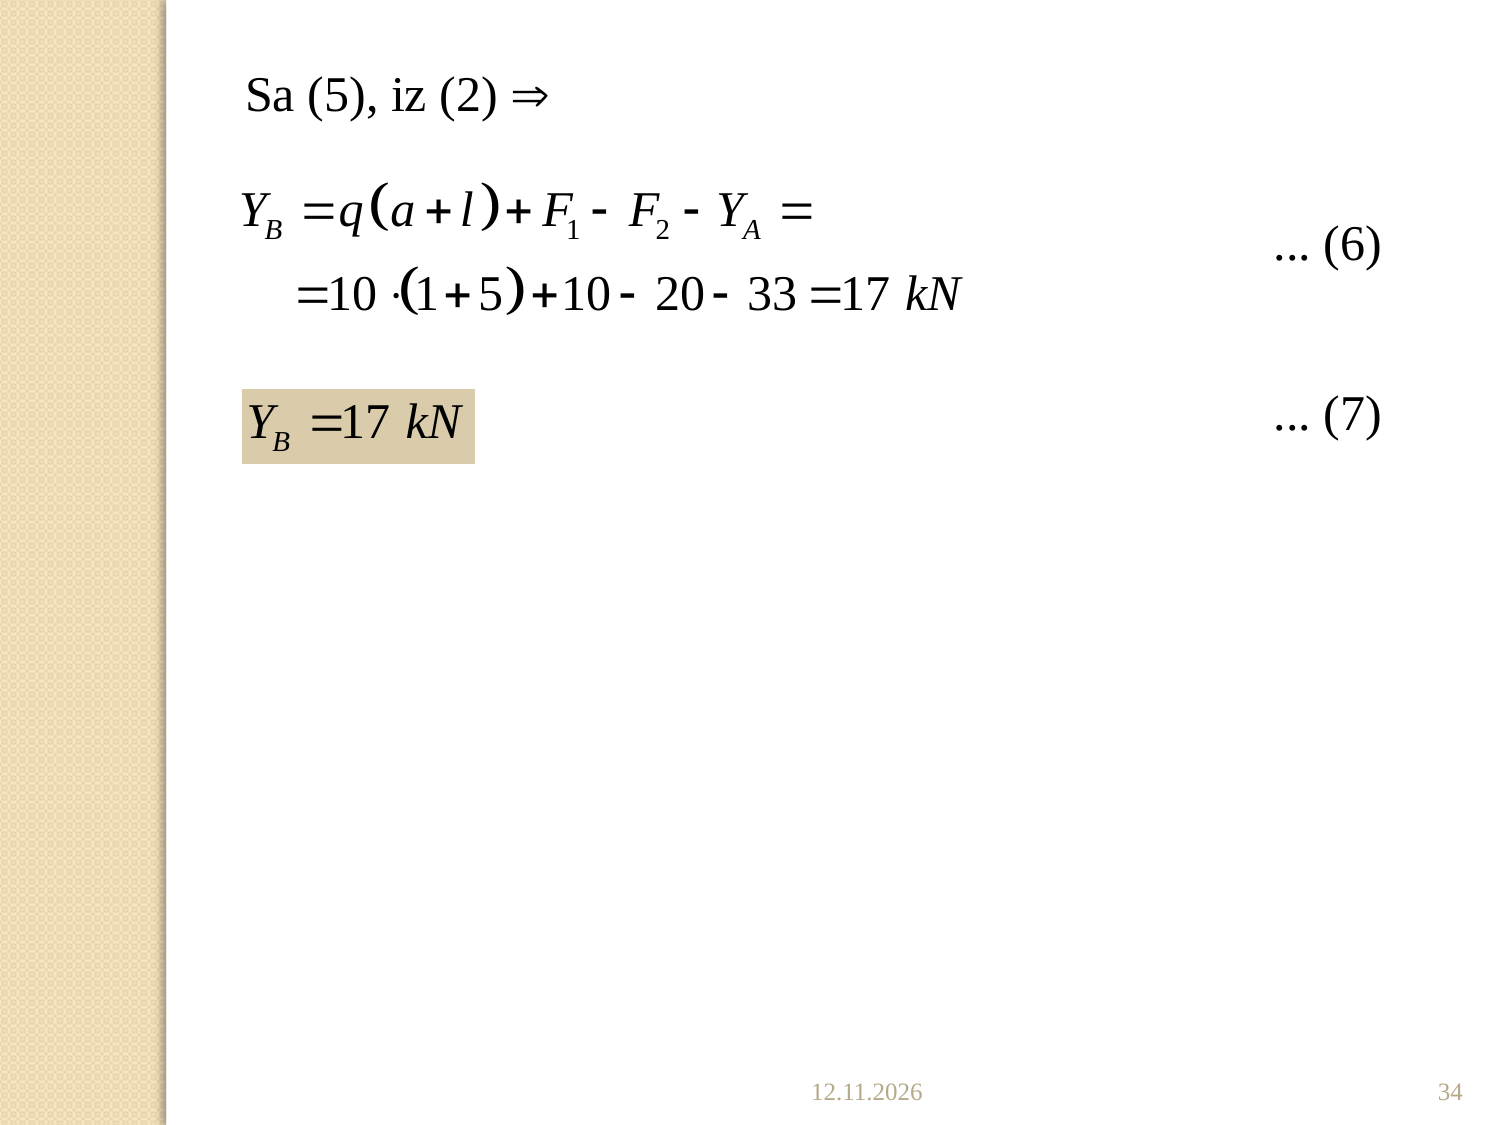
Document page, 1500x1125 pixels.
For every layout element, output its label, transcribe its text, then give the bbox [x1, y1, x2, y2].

slide_number 34 [1413, 1034, 1488, 1113]
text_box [234, 172, 977, 340]
text_box Sa (5), iz (2)  [230, 54, 597, 130]
text_box ... (7) [1259, 373, 1412, 449]
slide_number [587, 1034, 938, 1113]
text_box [241, 388, 476, 464]
text_box ... (6) [1259, 203, 1412, 278]
